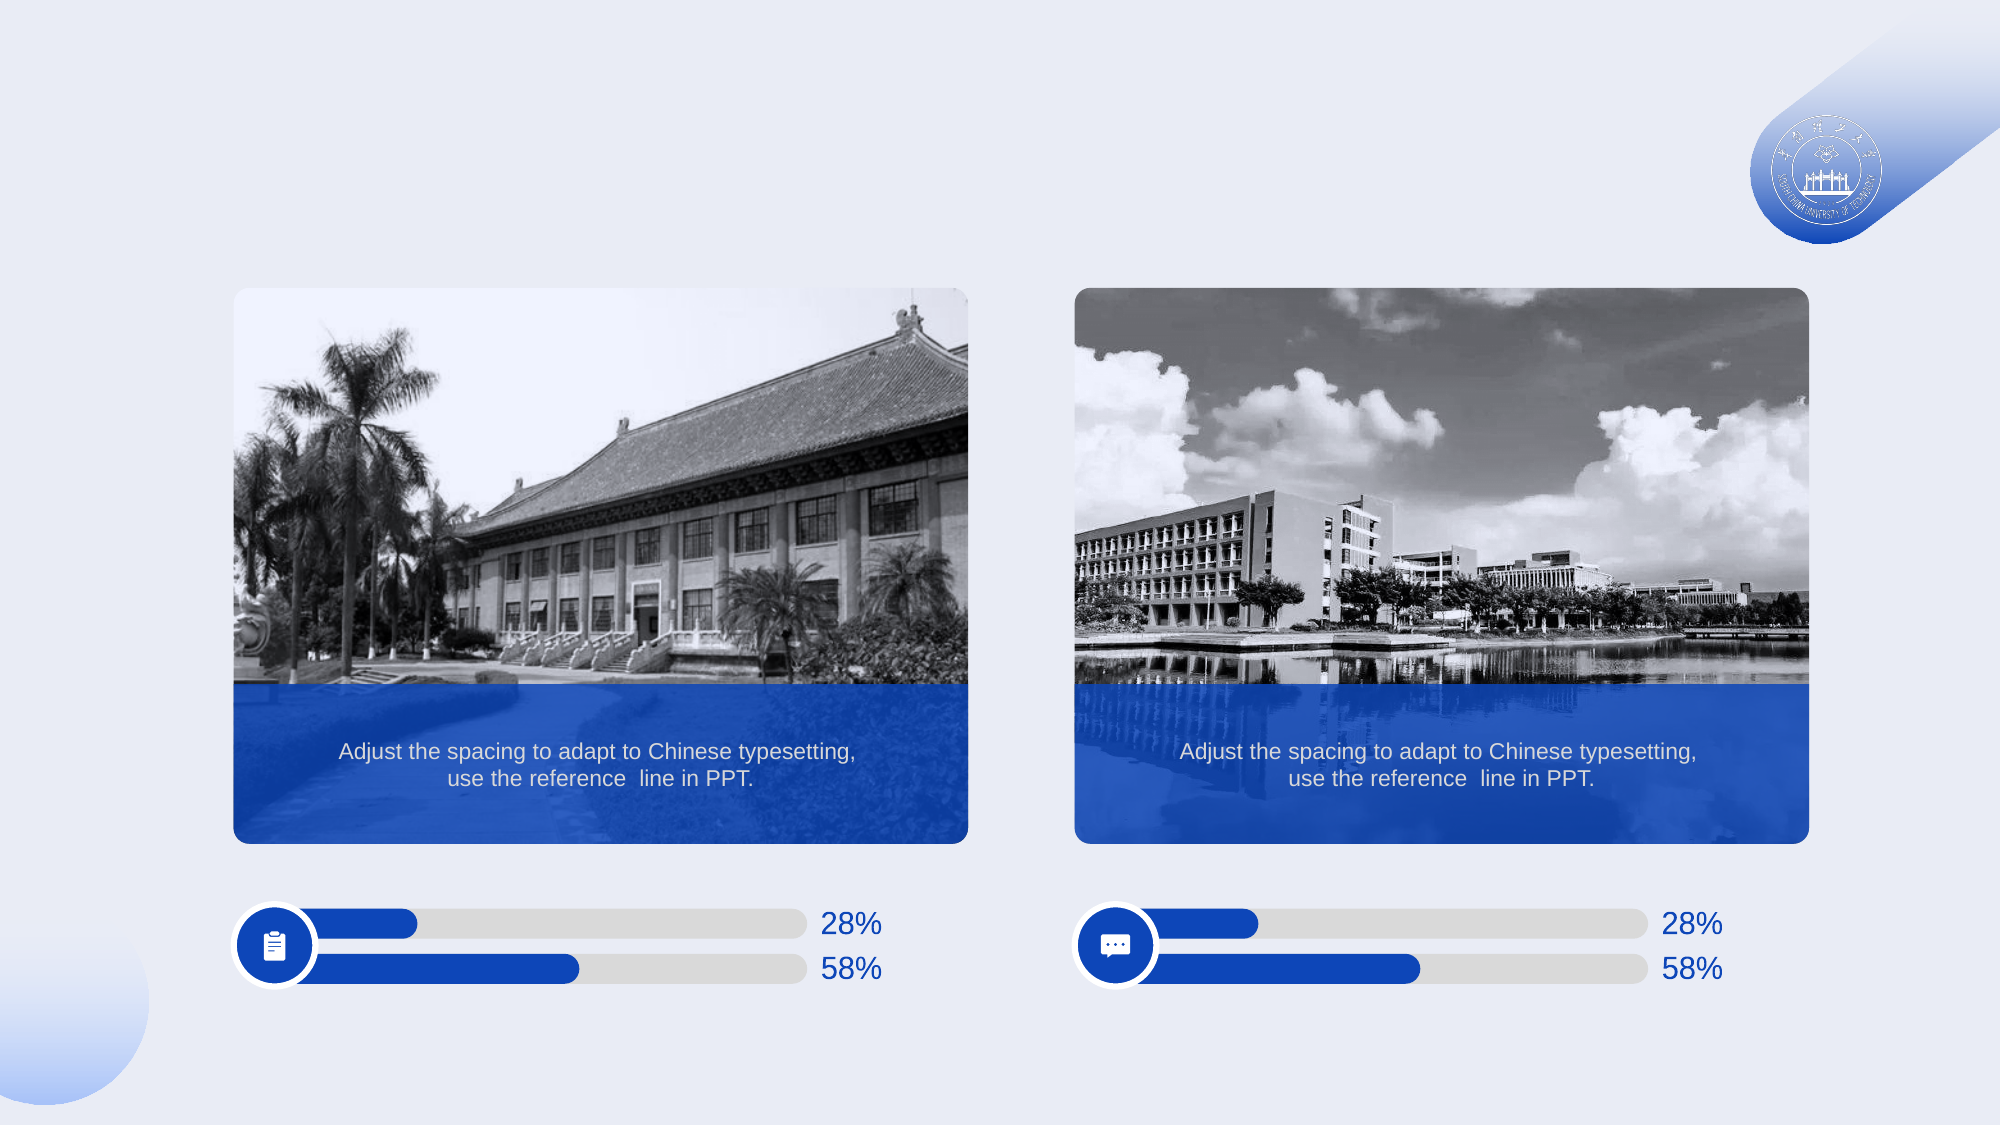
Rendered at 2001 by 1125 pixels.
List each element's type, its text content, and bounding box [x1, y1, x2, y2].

text_box [1073, 286, 1811, 683]
text_box Adjust the spacing to adapt to Chinese typesetting, use the reference line in PPT. [1073, 683, 1811, 845]
text_box [232, 286, 970, 683]
text_box Adjust the spacing to adapt to Chinese typesetting, use the reference line in PPT. [232, 683, 970, 845]
picture [1771, 115, 1882, 225]
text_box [233, 904, 882, 987]
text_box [1074, 904, 1723, 987]
text_box [0, 896, 150, 1106]
